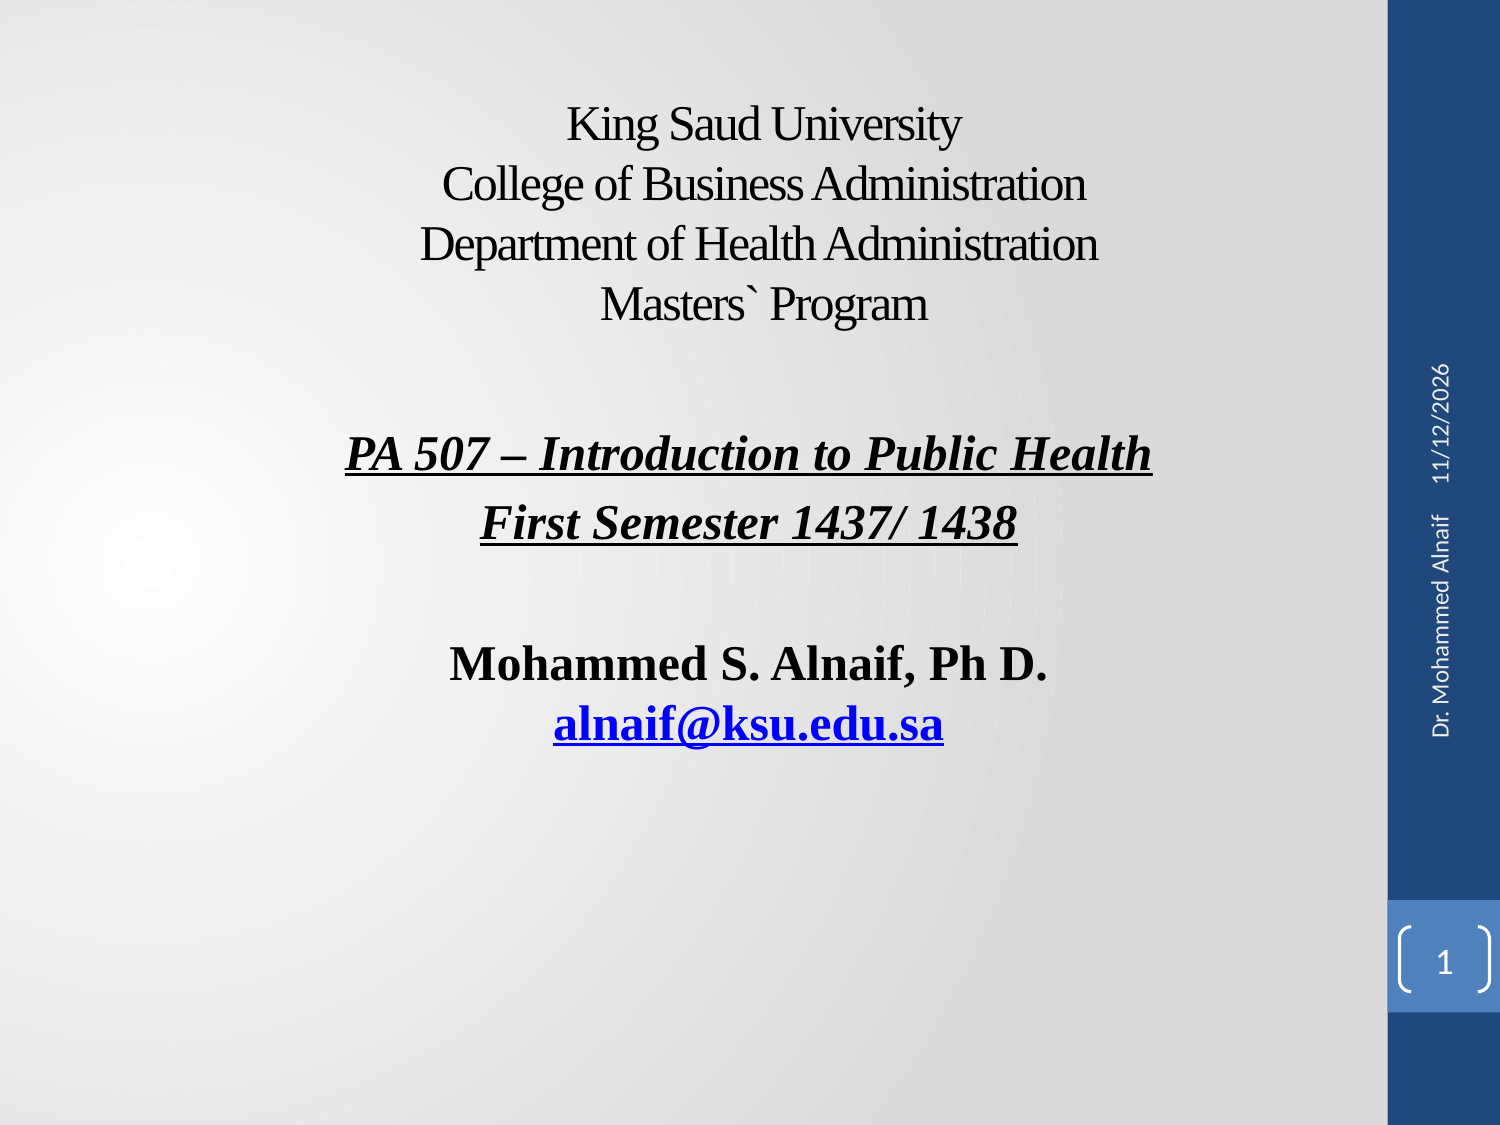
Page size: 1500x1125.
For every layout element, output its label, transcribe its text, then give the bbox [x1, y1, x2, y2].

subtitle PA 507 – Introduction to Public Health First Semester 1437/ 1438 Mohammed S. Alnaif, Ph D. alnaif@ksu.edu.sa [147, 412, 1350, 925]
footer Dr. Mohammed Alnaif [1408, 500, 1469, 889]
title King Saud University College of Business Administration Department of Health Administration Masters` Program [112, 66, 1388, 338]
slide_number 1 [1397, 925, 1492, 994]
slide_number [1408, 100, 1469, 500]
